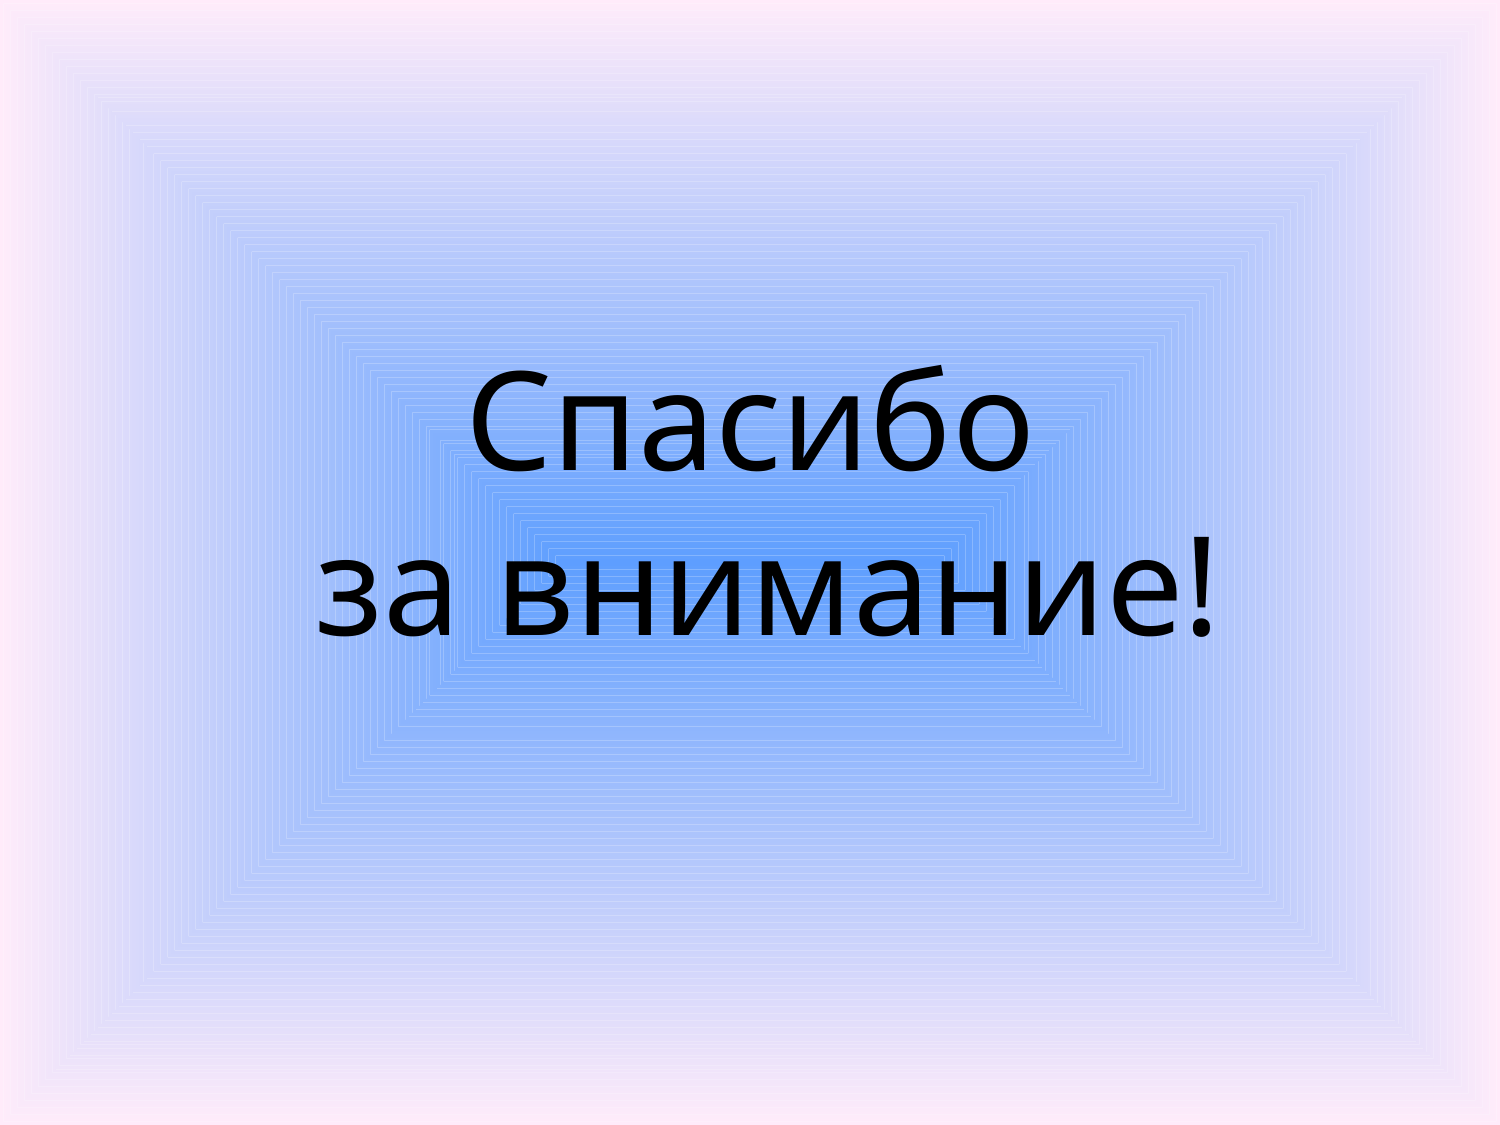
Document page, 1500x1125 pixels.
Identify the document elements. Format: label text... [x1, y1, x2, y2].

title Спасибо за внимание! [93, 164, 1444, 832]
